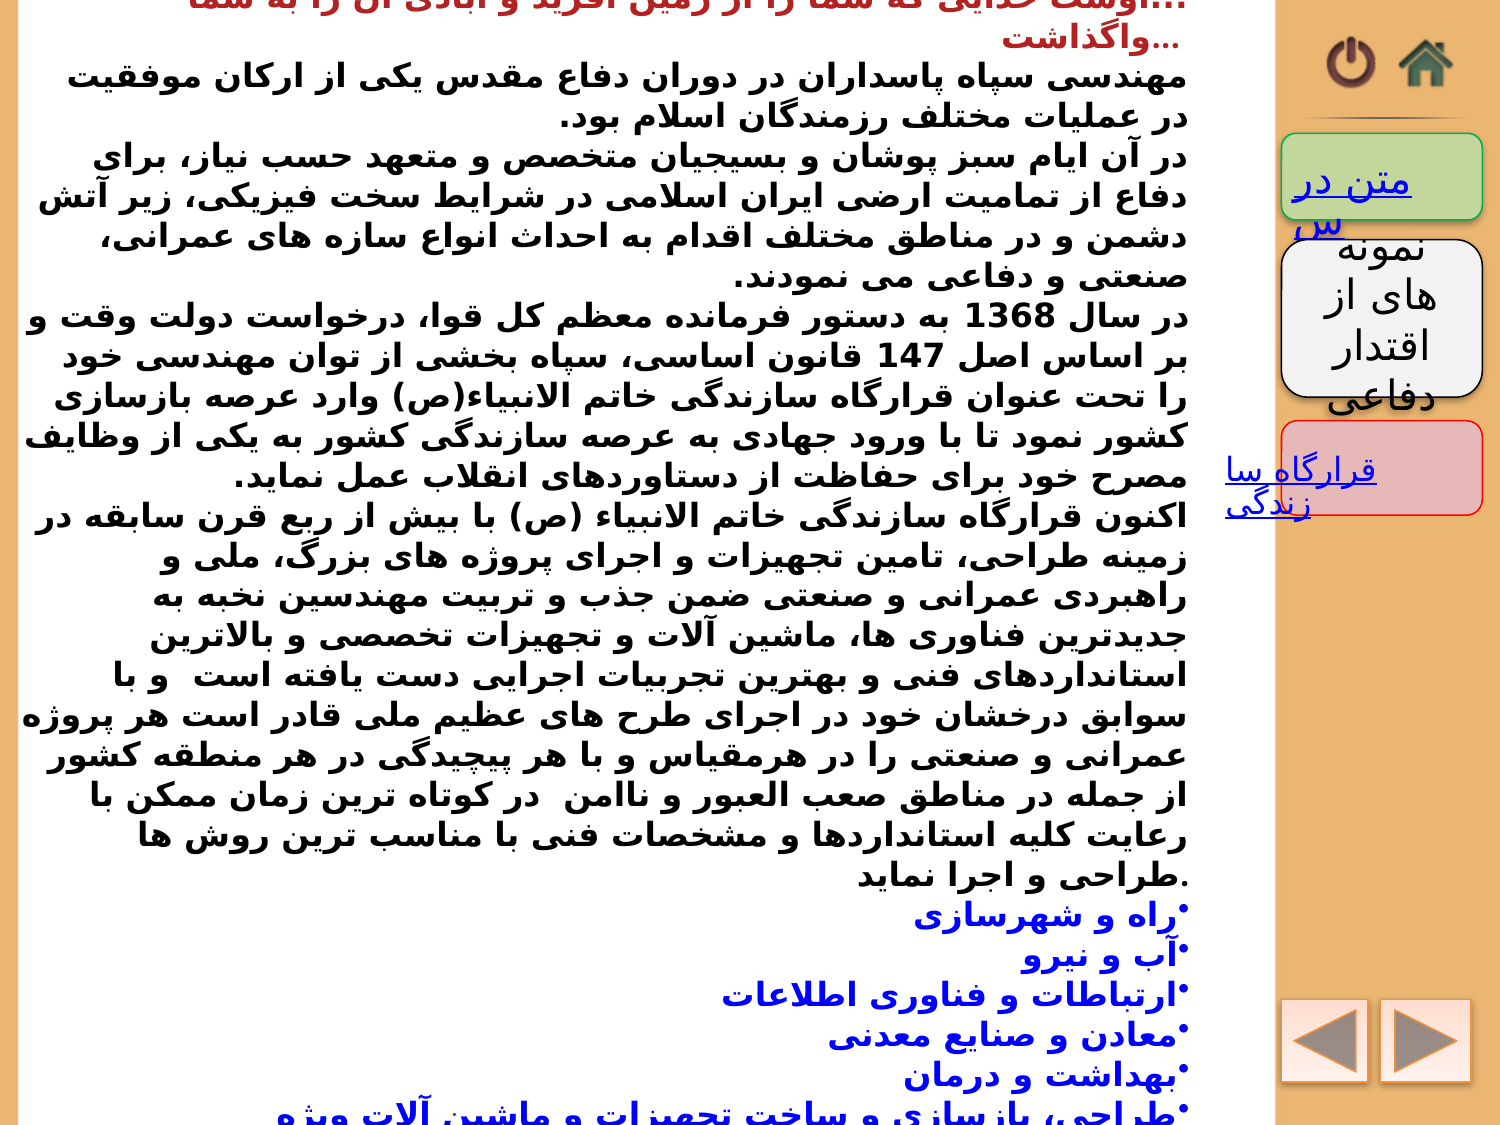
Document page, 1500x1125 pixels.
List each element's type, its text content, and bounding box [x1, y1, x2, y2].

picture [0, 0, 20, 1125]
text_box [1281, 999, 1369, 1083]
text_box قرارگاه سازندگی [1280, 419, 1484, 516]
picture [1190, 0, 1500, 1125]
text_box نمونه های از اقتدار دفاعی [1280, 238, 1484, 398]
text_box متن درس [1280, 132, 1484, 221]
text_box [41, 701, 92, 752]
text_box ‏گرایش های عمران صنعت‏ ...هو انشاکم من الارض و استعمر کم فیها...(هود 61) ...اوست خدایی که شما را از زمین آفرید و آبادی آن را به شما واگذاشت... مهندسی سپاه پاسداران در دوران دفاع مقدس یکی از ارکان موفقیت در عملیات مختلف رزمندگان اسلام بود. در آن ایام سبز پوشان و بسیجیان متخصص و متعهد حسب نیاز، برای دفاع از تمامیت ارضی ایران اسلامی در شرایط سخت فیزیکی، زیر آتش دشمن و در مناطق مختلف اقدام به احداث انواع سازه های عمرانی، صنعتی و دفاعی می نمودند. در سال 1368 به دستور فرمانده معظم کل قوا، درخواست دولت وقت و بر اساس اصل 147 قانون اساسی، سپاه بخشی از توان مهندسی خود را تحت عنوان قرارگاه سازندگی خاتم الانبیاء(ص) وارد عرصه بازسازی کشور نمود تا با ورود جهادی به عرصه سازندگی کشور به یکی از وظایف مصرح خود برای حفاظت از دستاوردهای انقلاب عمل نماید. اکنون قرارگاه سازندگی خاتم الانبیاء (ص) با بیش از ربع قرن سابقه در زمینه طراحی، تامین تجهیزات و اجرای پروژه های بزرگ، ملی و راهبردی عمرانی و صنعتی ضمن جذب و تربیت مهندسین نخبه به جدیدترین فناوری ها، ماشین آلات و تجهیزات تخصصی و بالاترین استانداردهای فنی و بهترین تجربیات اجرایی دست یافته است و با سوابق درخشان خود در اجرای طرح های عظیم ملی قادر است هر پروژه عمرانی و صنعتی را در هرمقیاس و با هر پیچیدگی در هر منطقه کشور از جمله در مناطق صعب العبور و ناامن در کوتاه ترین زمان ممکن با رعایت کلیه استانداردها و مشخصات فنی با مناسب ترین روش ها طراحی و اجرا نماید. راه و شهرسازی آب و نیرو ارتباطات و فناوری اطلاعات معادن و صنایع معدنی بهداشت و درمان طراحی، بازسازی و ساخت تجهیزات و ماشین آلات ویژه مهندسی و مشاورین [20, 0, 1190, 1125]
text_box [1380, 999, 1472, 1083]
